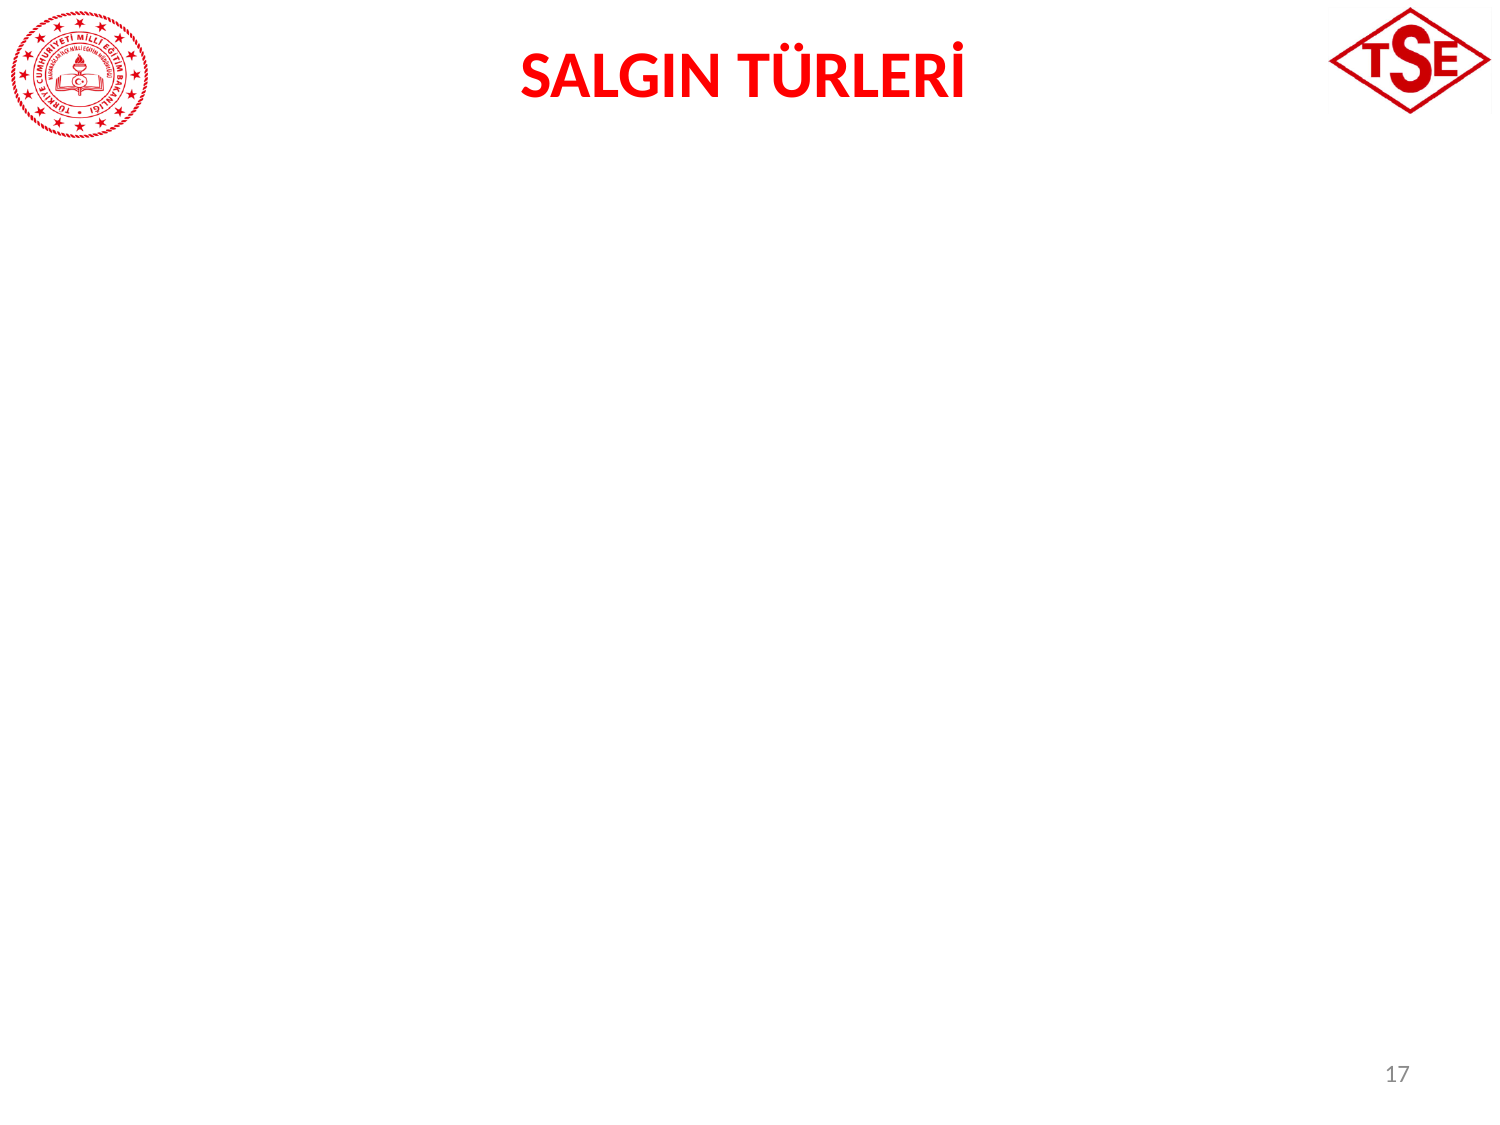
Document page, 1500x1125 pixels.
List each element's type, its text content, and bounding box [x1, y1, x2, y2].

text_box SALGIN TÜRLERİ [171, 17, 1317, 126]
picture [1328, 6, 1492, 114]
slide_number 17 [1074, 1042, 1425, 1103]
picture [11, 11, 148, 138]
